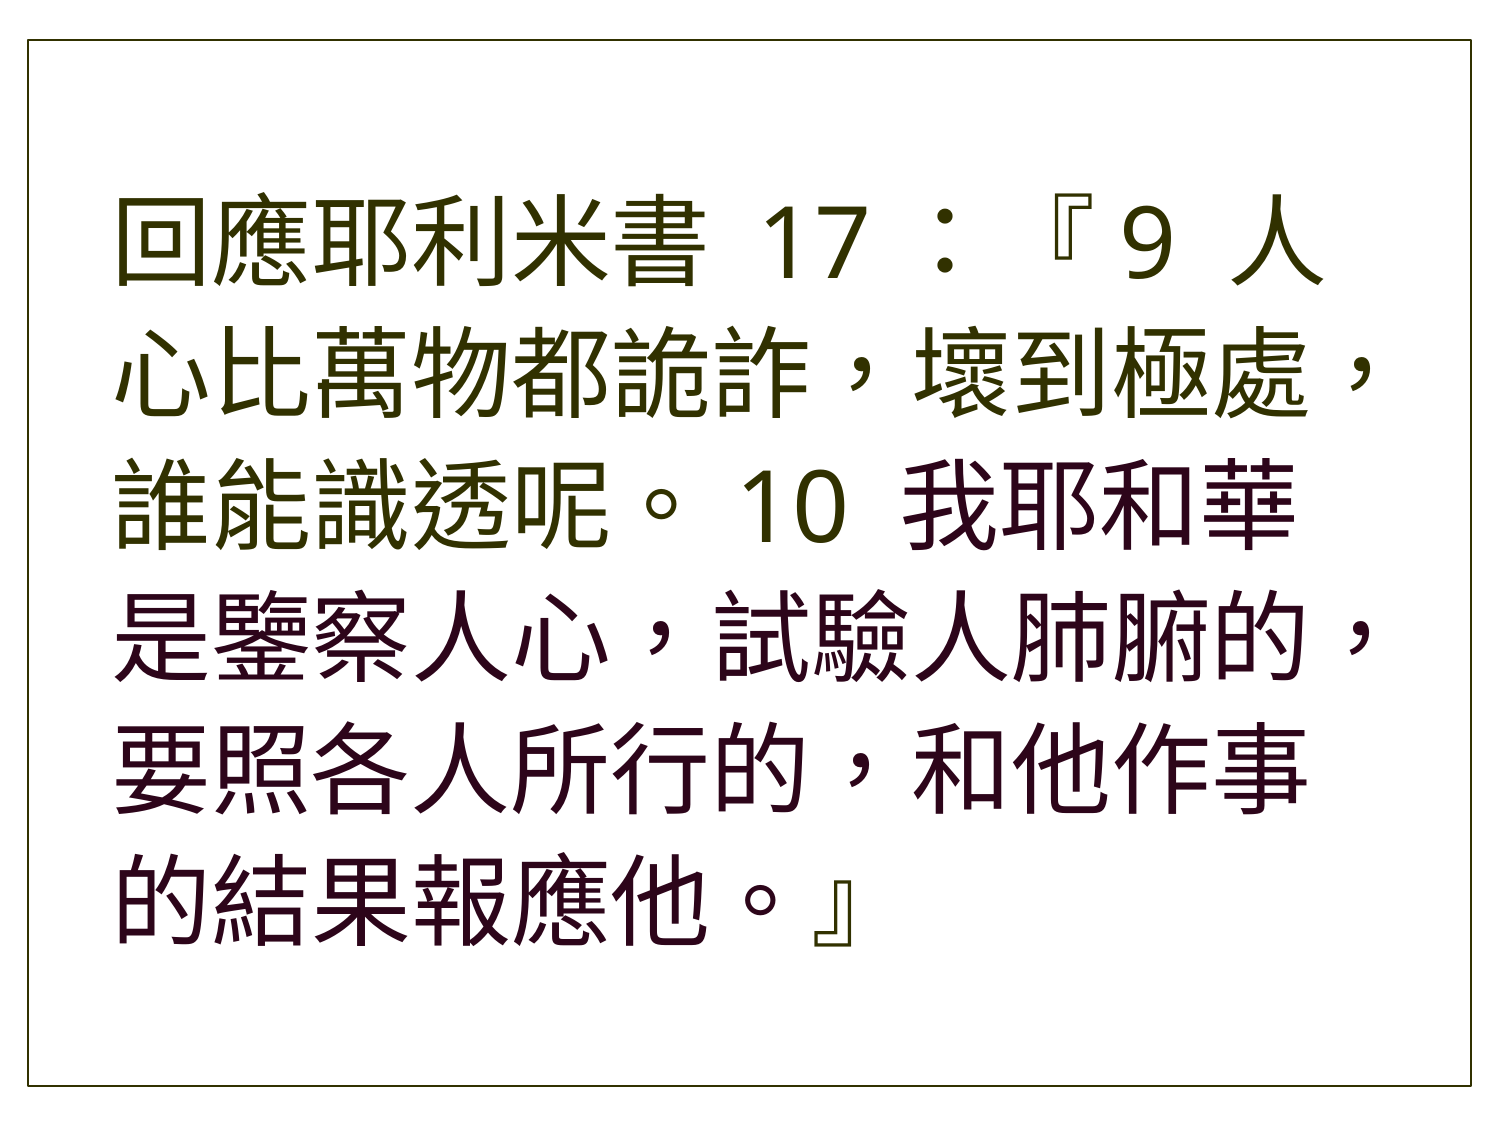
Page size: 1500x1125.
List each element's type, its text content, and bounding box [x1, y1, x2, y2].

list 回應耶利米書 17：『9 人心比萬物都詭詐，壞到極處，誰能識透呢。10 我耶和華是鑒察人心，試驗人肺腑的，要照各人所行的，和他作事的結果報應他。』 [95, 74, 1404, 1051]
